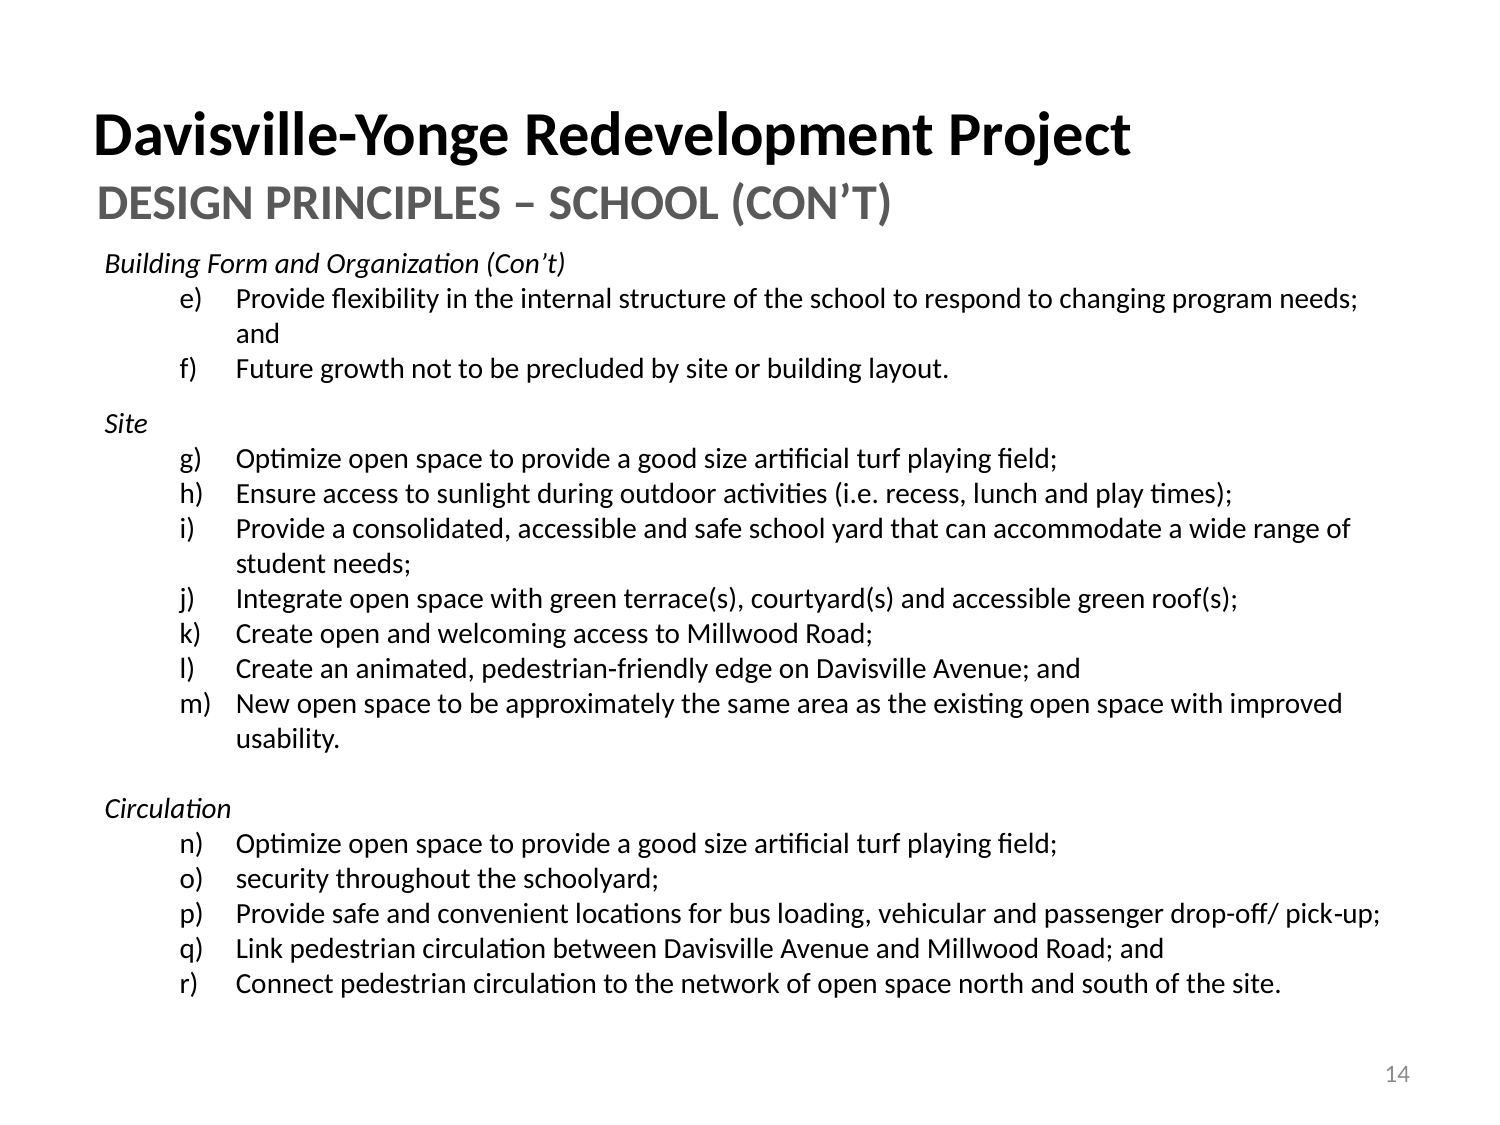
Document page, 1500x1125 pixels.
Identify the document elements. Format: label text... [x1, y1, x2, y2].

text_box DESIGN PRINCIPLES – SCHOOL (CON’T) [82, 161, 1225, 237]
text_box Building Form and Organization (Con’t) Provide flexibility in the internal structure of the school to respond to changing program needs; and Future growth not to be precluded by site or building layout. Site Optimize open space to provide a good size artificial turf playing field; Ensure access to sunlight during outdoor activities (i.e. recess, lunch and play times); Provide a consolidated, accessible and safe school yard that can accommodate a wide range of student needs; Integrate open space with green terrace(s), courtyard(s) and accessible green roof(s); Create open and welcoming access to Millwood Road; Create an animated, pedestrian‐friendly edge on Davisville Avenue; and New open space to be approximately the same area as the existing open space with improved usability. Circulation Optimize open space to provide a good size artificial turf playing field; security throughout the schoolyard; Provide safe and convenient locations for bus loading, vehicular and passenger drop-off/ pick‐up; Link pedestrian circulation between Davisville Avenue and Millwood Road; and Connect pedestrian circulation to the network of open space north and south of the site. [89, 237, 1400, 1042]
text_box Davisville-Yonge Redevelopment Project [79, 85, 1450, 175]
slide_number 14 [1074, 1042, 1425, 1103]
